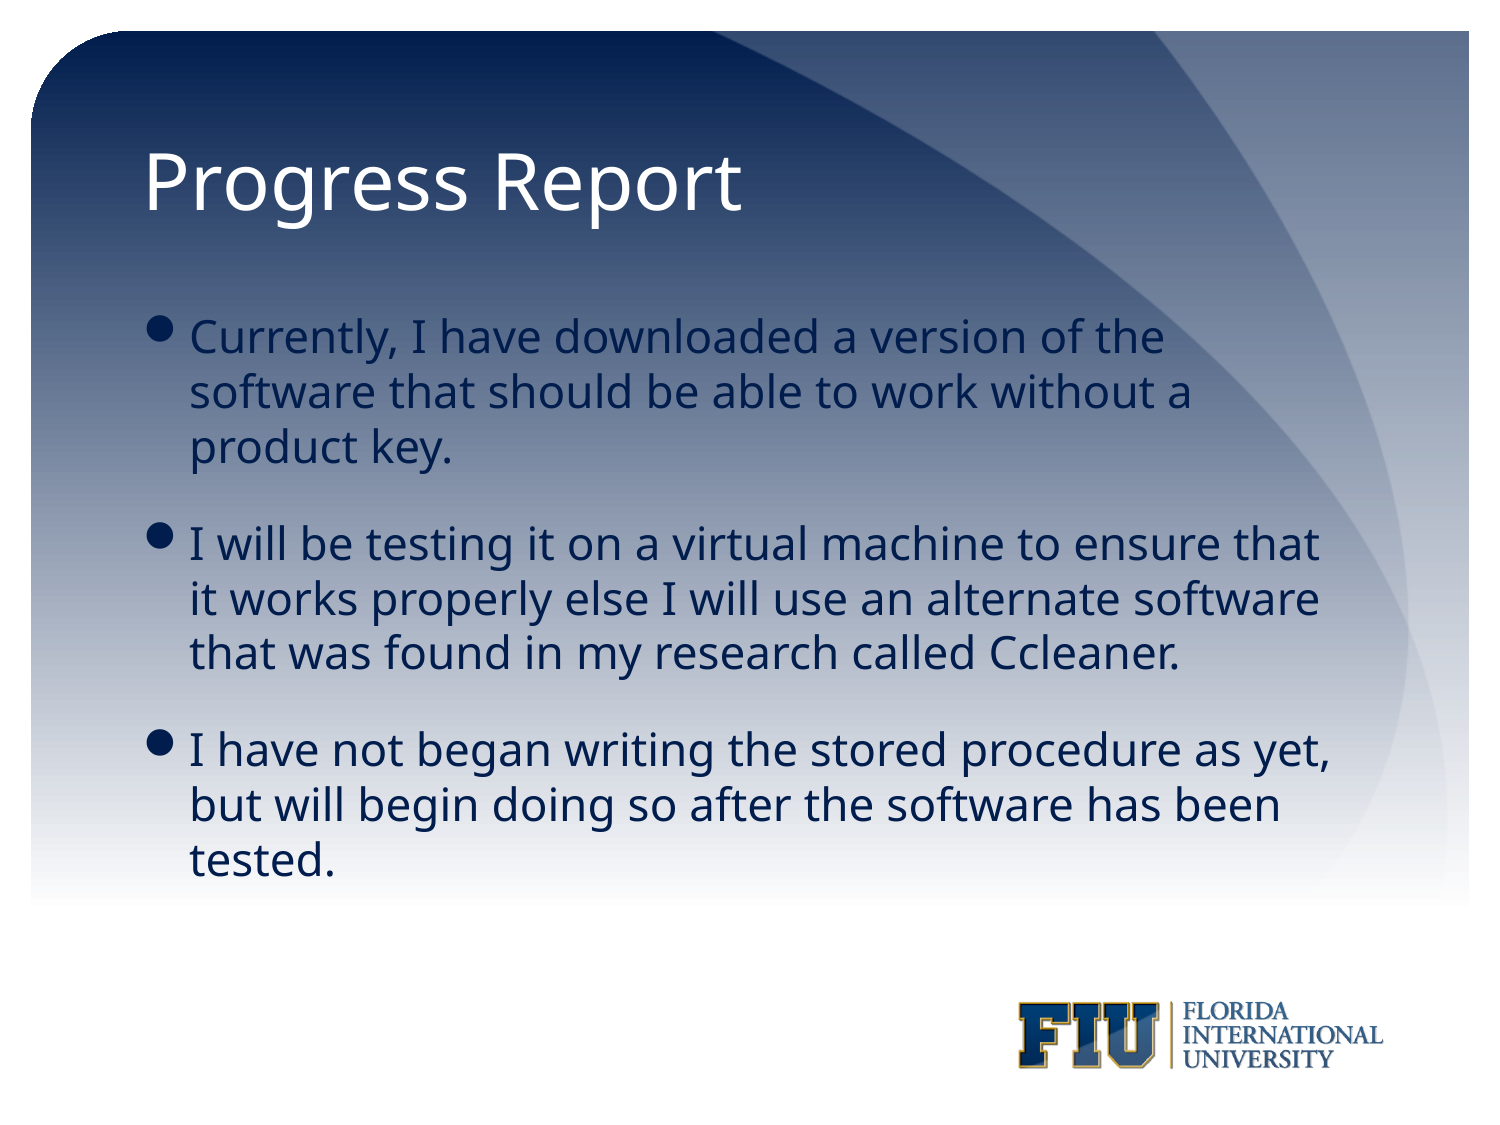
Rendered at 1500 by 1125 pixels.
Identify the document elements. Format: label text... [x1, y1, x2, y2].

title Progress Report [127, 62, 1373, 235]
list Currently, I have downloaded a version of the software that should be able to work without a product key. I will be testing it on a virtual machine to ensure that it works properly else I will use an alternate software that was found in my research called Ccleaner. I have not began writing the stored procedure as yet, but will begin doing so after the software has been tested. [127, 299, 1373, 991]
picture [24, 30, 1473, 1094]
